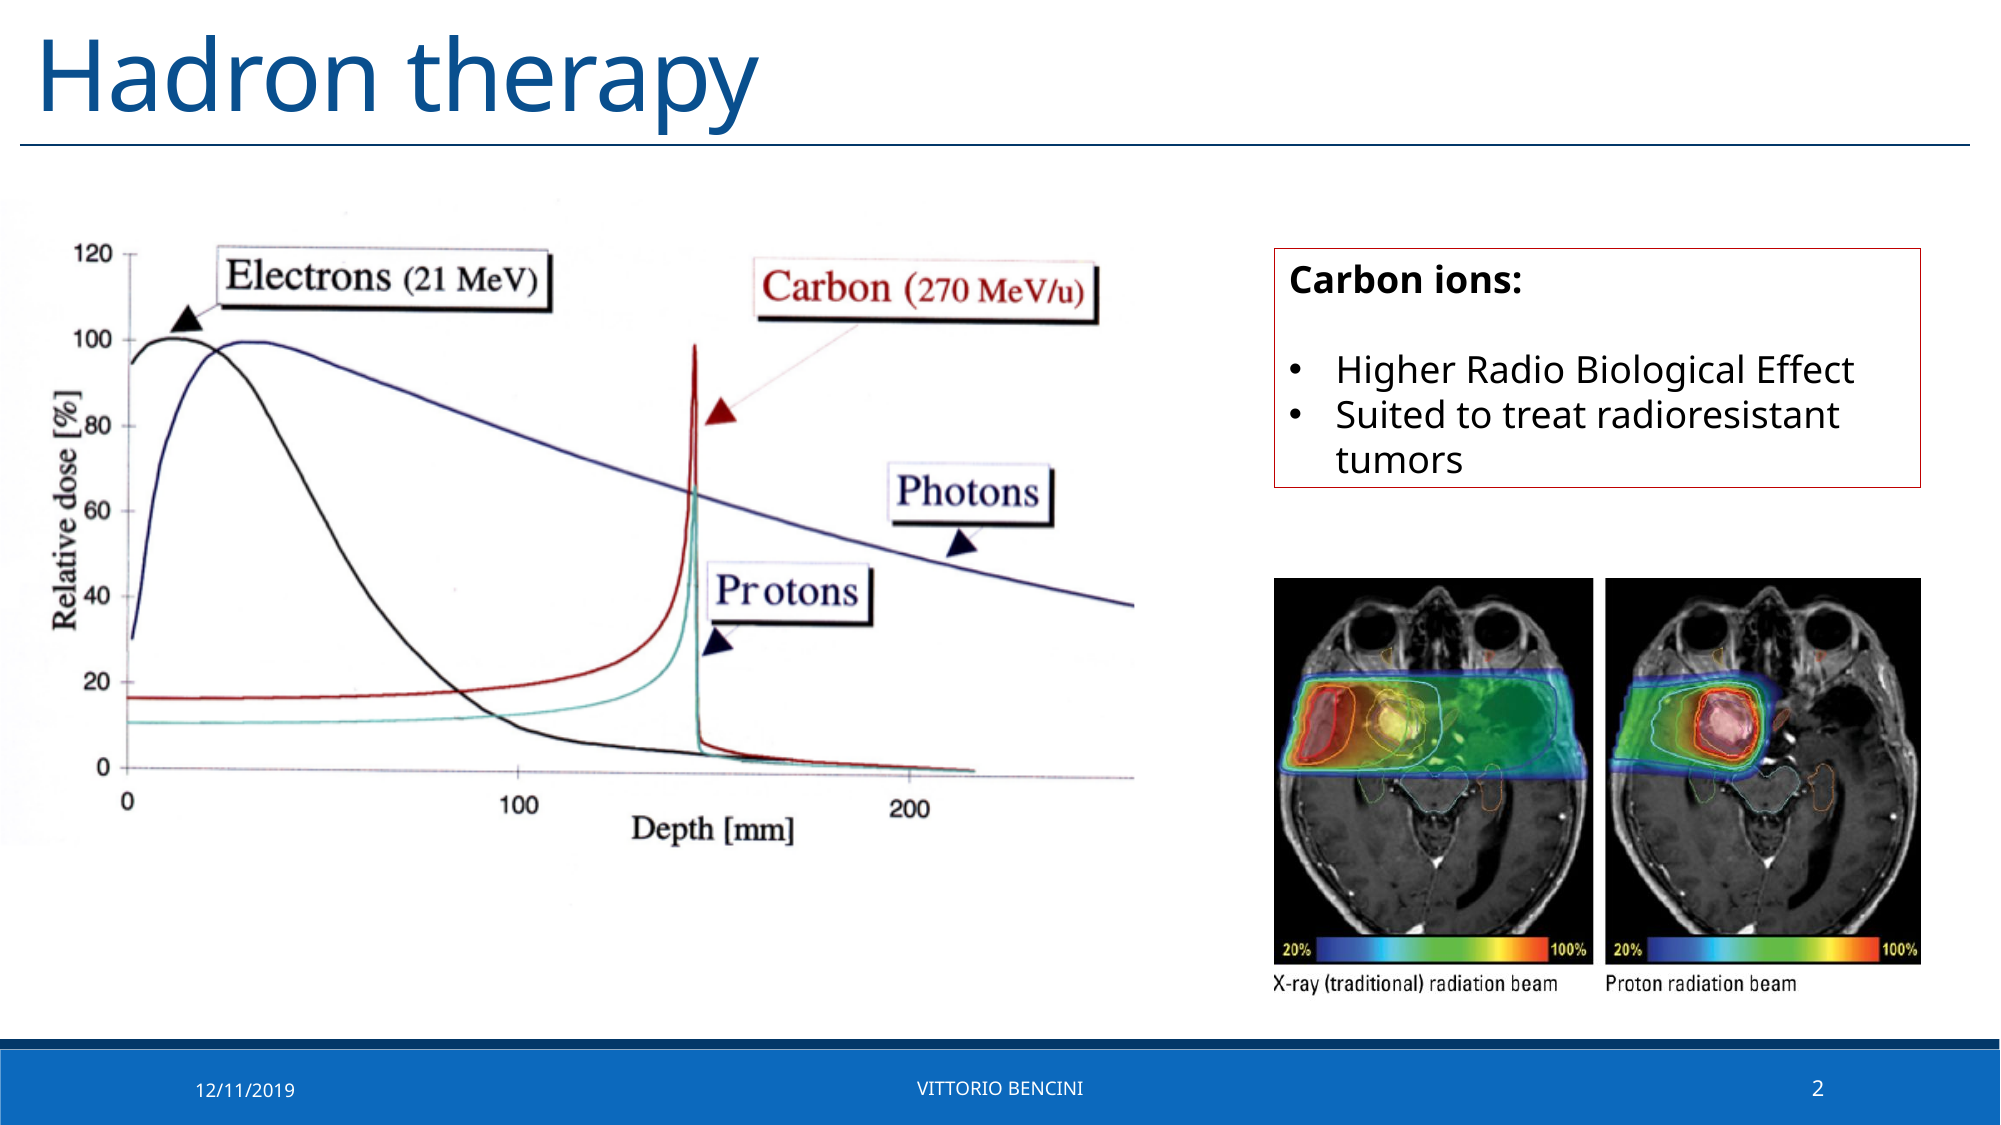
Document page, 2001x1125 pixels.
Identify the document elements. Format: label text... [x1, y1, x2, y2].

slide_number 2 [1624, 1059, 1840, 1120]
text_box Hadron therapy [19, 22, 1670, 144]
picture [0, 196, 1135, 910]
picture [1273, 578, 1922, 1011]
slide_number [180, 1059, 586, 1120]
text_box Carbon ions: Higher Radio Biological Effect Suited to treat radioresistant tumors [1274, 248, 1921, 488]
footer Vittorio Bencini [604, 1059, 1396, 1120]
